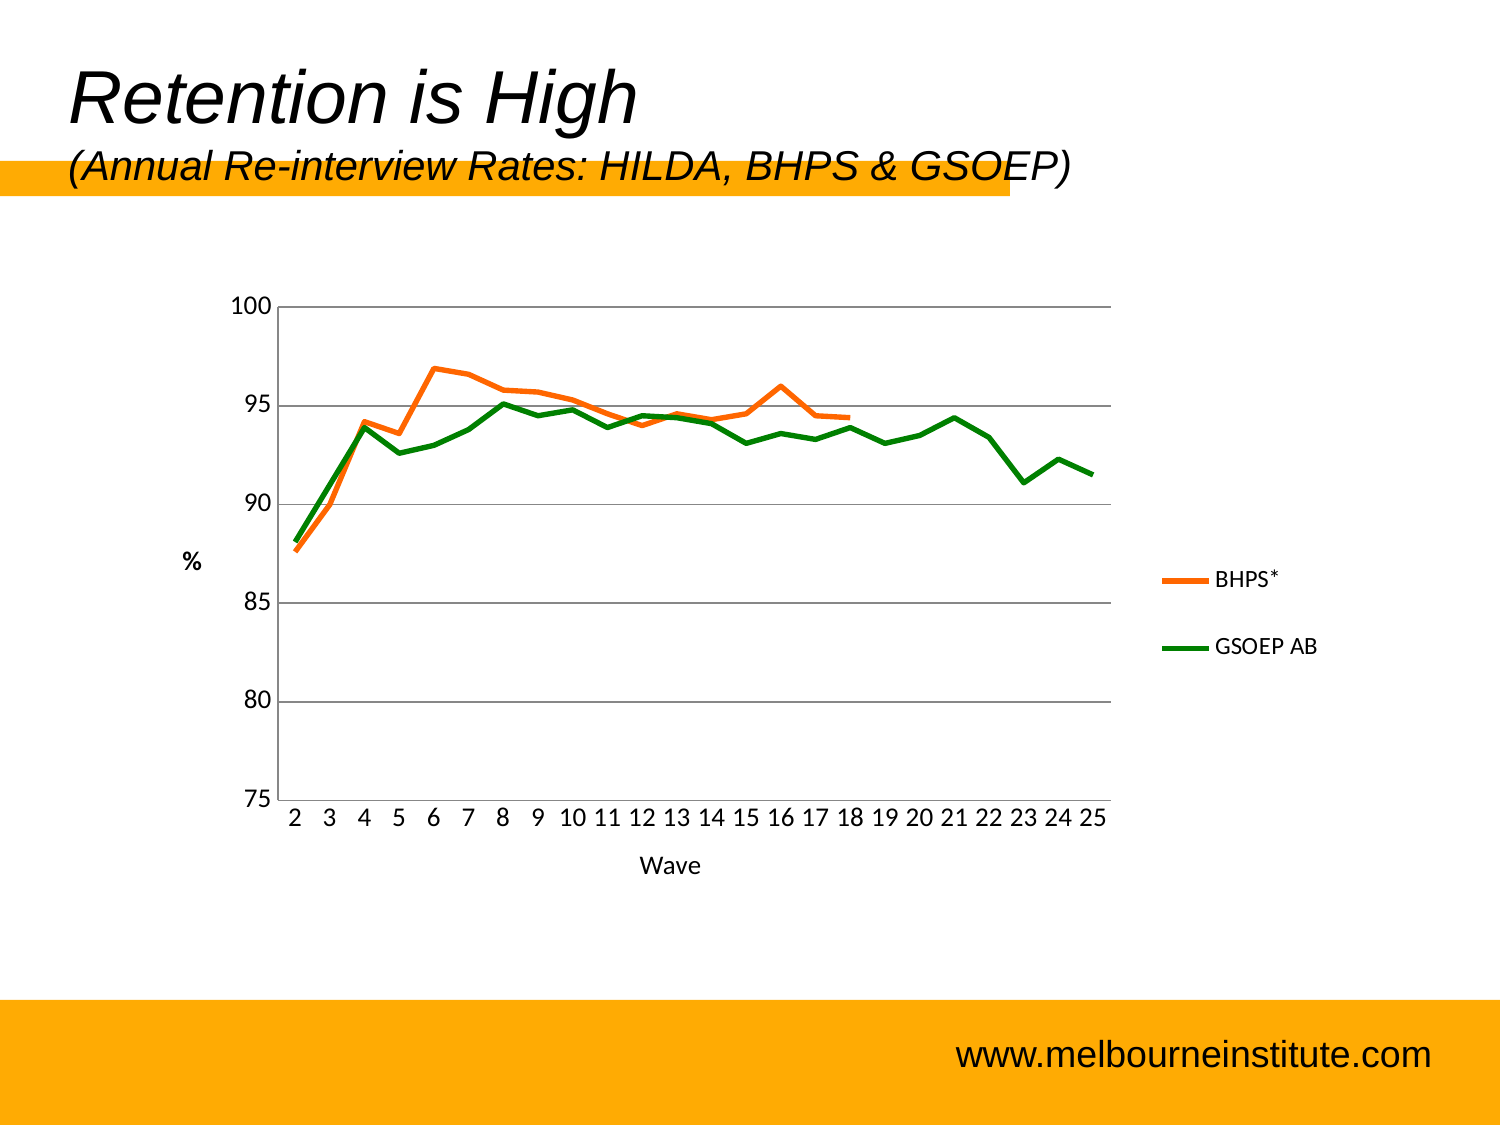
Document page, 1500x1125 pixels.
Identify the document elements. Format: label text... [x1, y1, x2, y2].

chart [153, 266, 1342, 923]
title Retention is High (Annual Re-interview Rates: HILDA, BHPS & GSOEP) [52, 54, 1225, 183]
